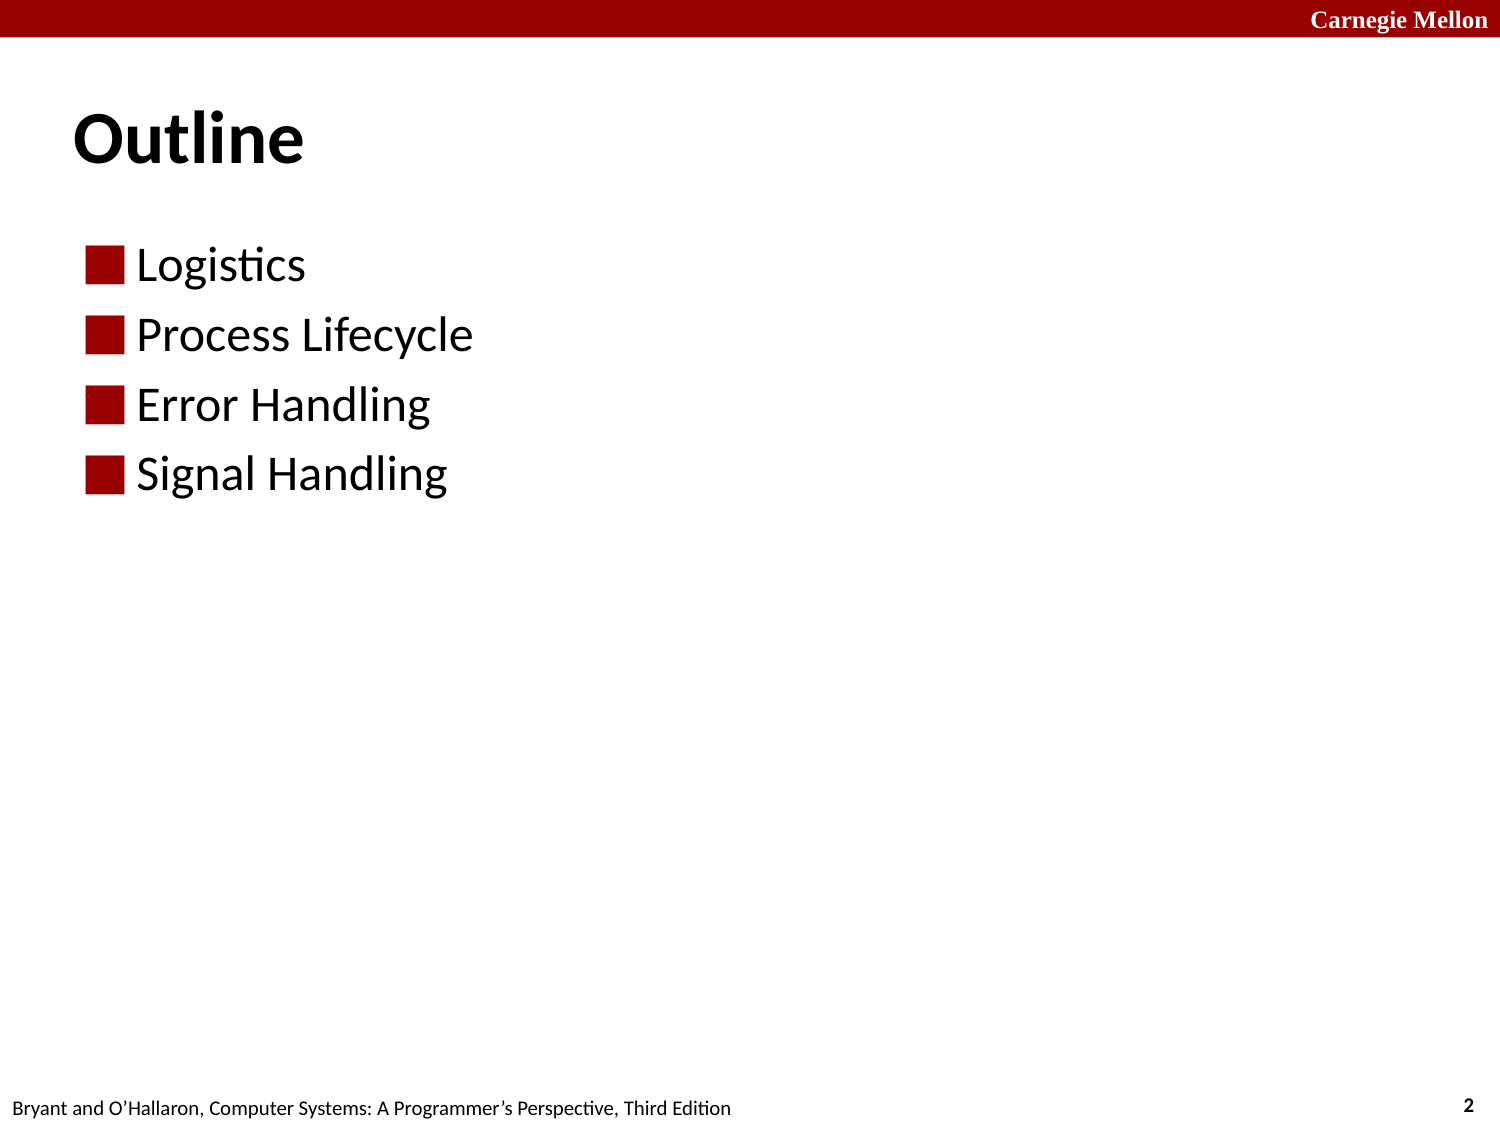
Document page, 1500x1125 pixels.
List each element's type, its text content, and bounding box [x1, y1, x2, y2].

title Outline [58, 71, 1304, 197]
list Logistics Process Lifecycle Error Handling Signal Handling [65, 223, 1361, 1040]
